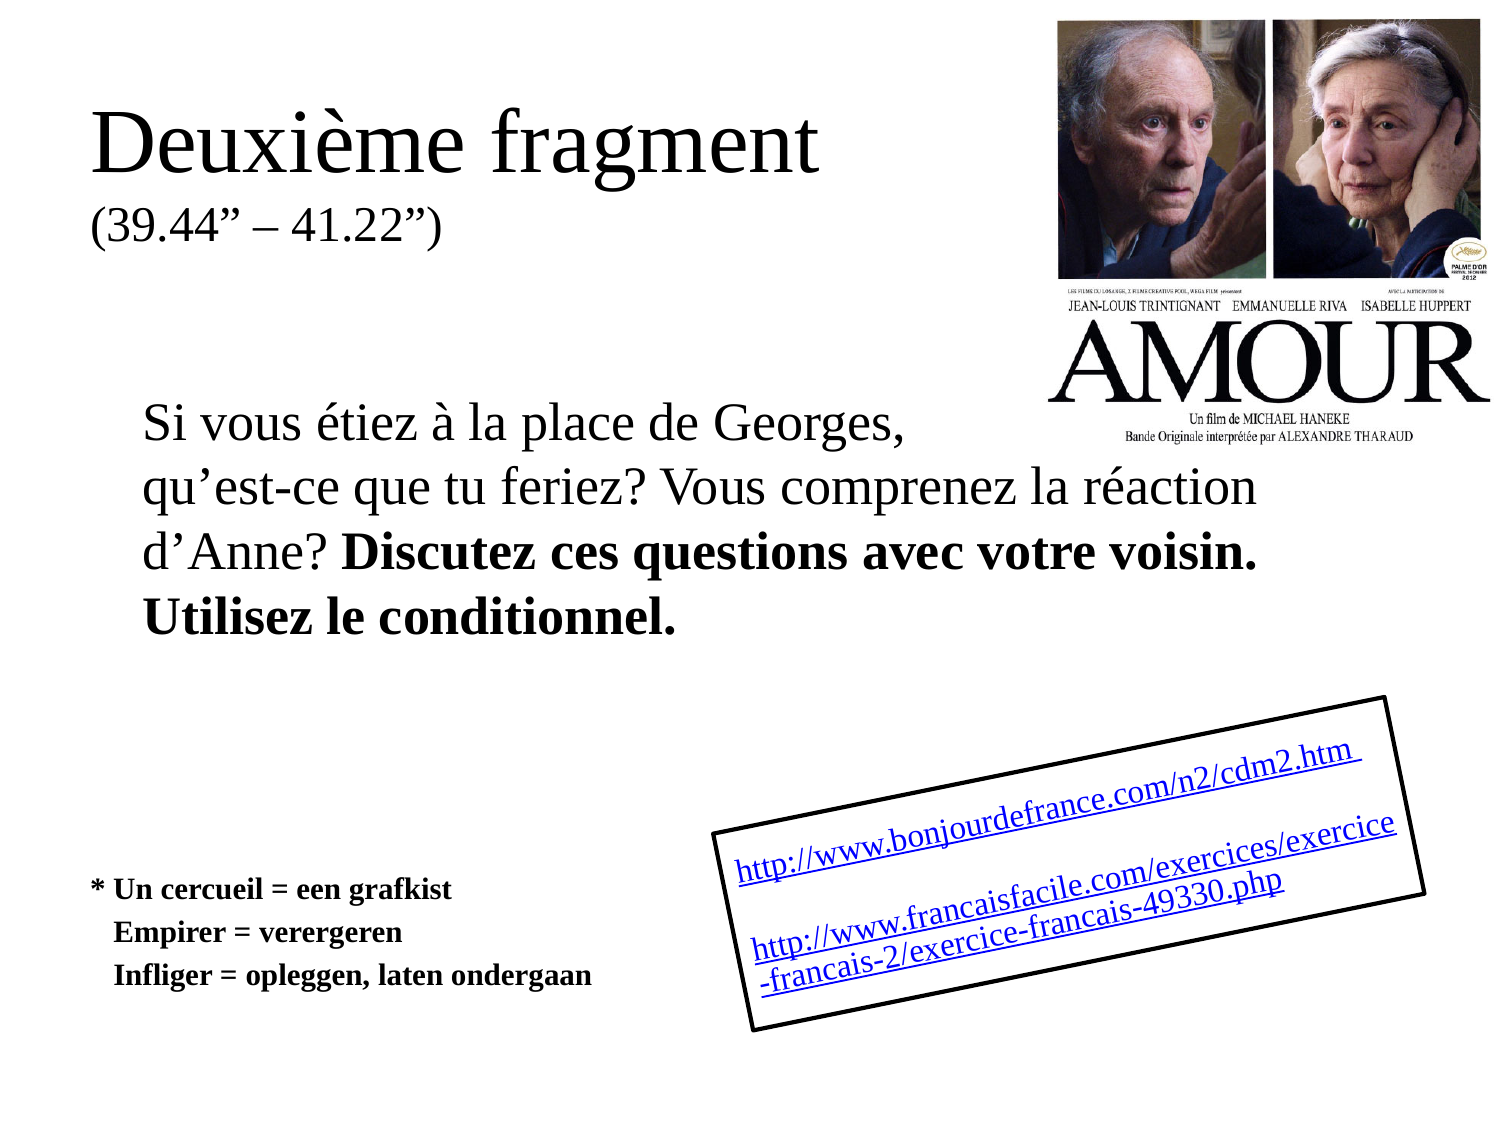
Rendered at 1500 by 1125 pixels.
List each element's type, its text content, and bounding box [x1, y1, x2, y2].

picture [1043, 0, 1500, 457]
text_box http://www.bonjourdefrance.com/n2/cdm2.htm http://www.francaisfacile.com/exercices/exercice-francais-2/exercice-francais-49330.php [711, 694, 1427, 1033]
list Si vous étiez à la place de Georges, qu’est-ce que tu feriez? Vous comprenez la réaction d’Anne? Discutez ces questions avec votre voisin. Utilisez le conditionnel. * Un cercueil = een grafkist Empirer = verergeren Infliger = opleggen, laten ondergaan [75, 302, 1425, 1005]
title Deuxième fragment (39.44” – 41.22”) [75, 45, 1038, 302]
